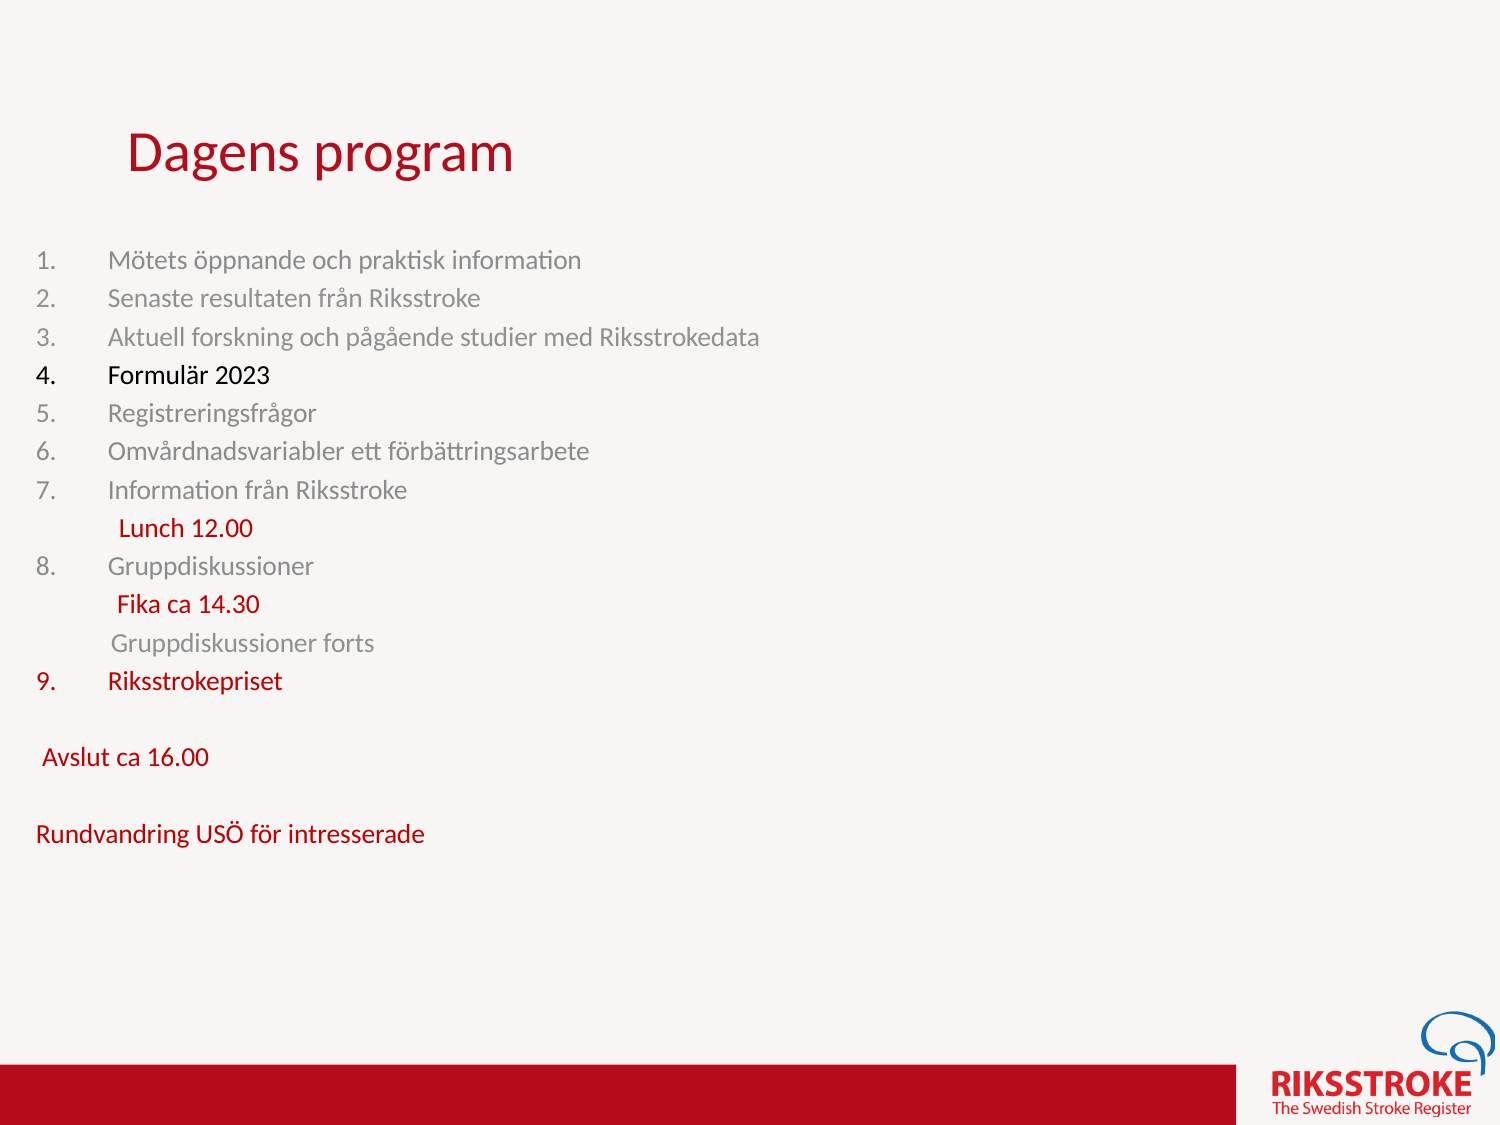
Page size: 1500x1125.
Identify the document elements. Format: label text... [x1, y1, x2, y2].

title Dagens program [112, 27, 1388, 269]
subtitle Mötets öppnande och praktisk information Senaste resultaten från Riksstroke Aktuell forskning och pågående studier med Riksstrokedata Formulär 2023 Registreringsfrågor Omvårdnadsvariabler ett förbättringsarbete Information från Riksstroke Lunch 12.00 Gruppdiskussioner Fika ca 14.30 Gruppdiskussioner forts Riksstrokepriset Avslut ca 16.00 Rundvandring USÖ för intresserade [20, 234, 1363, 865]
